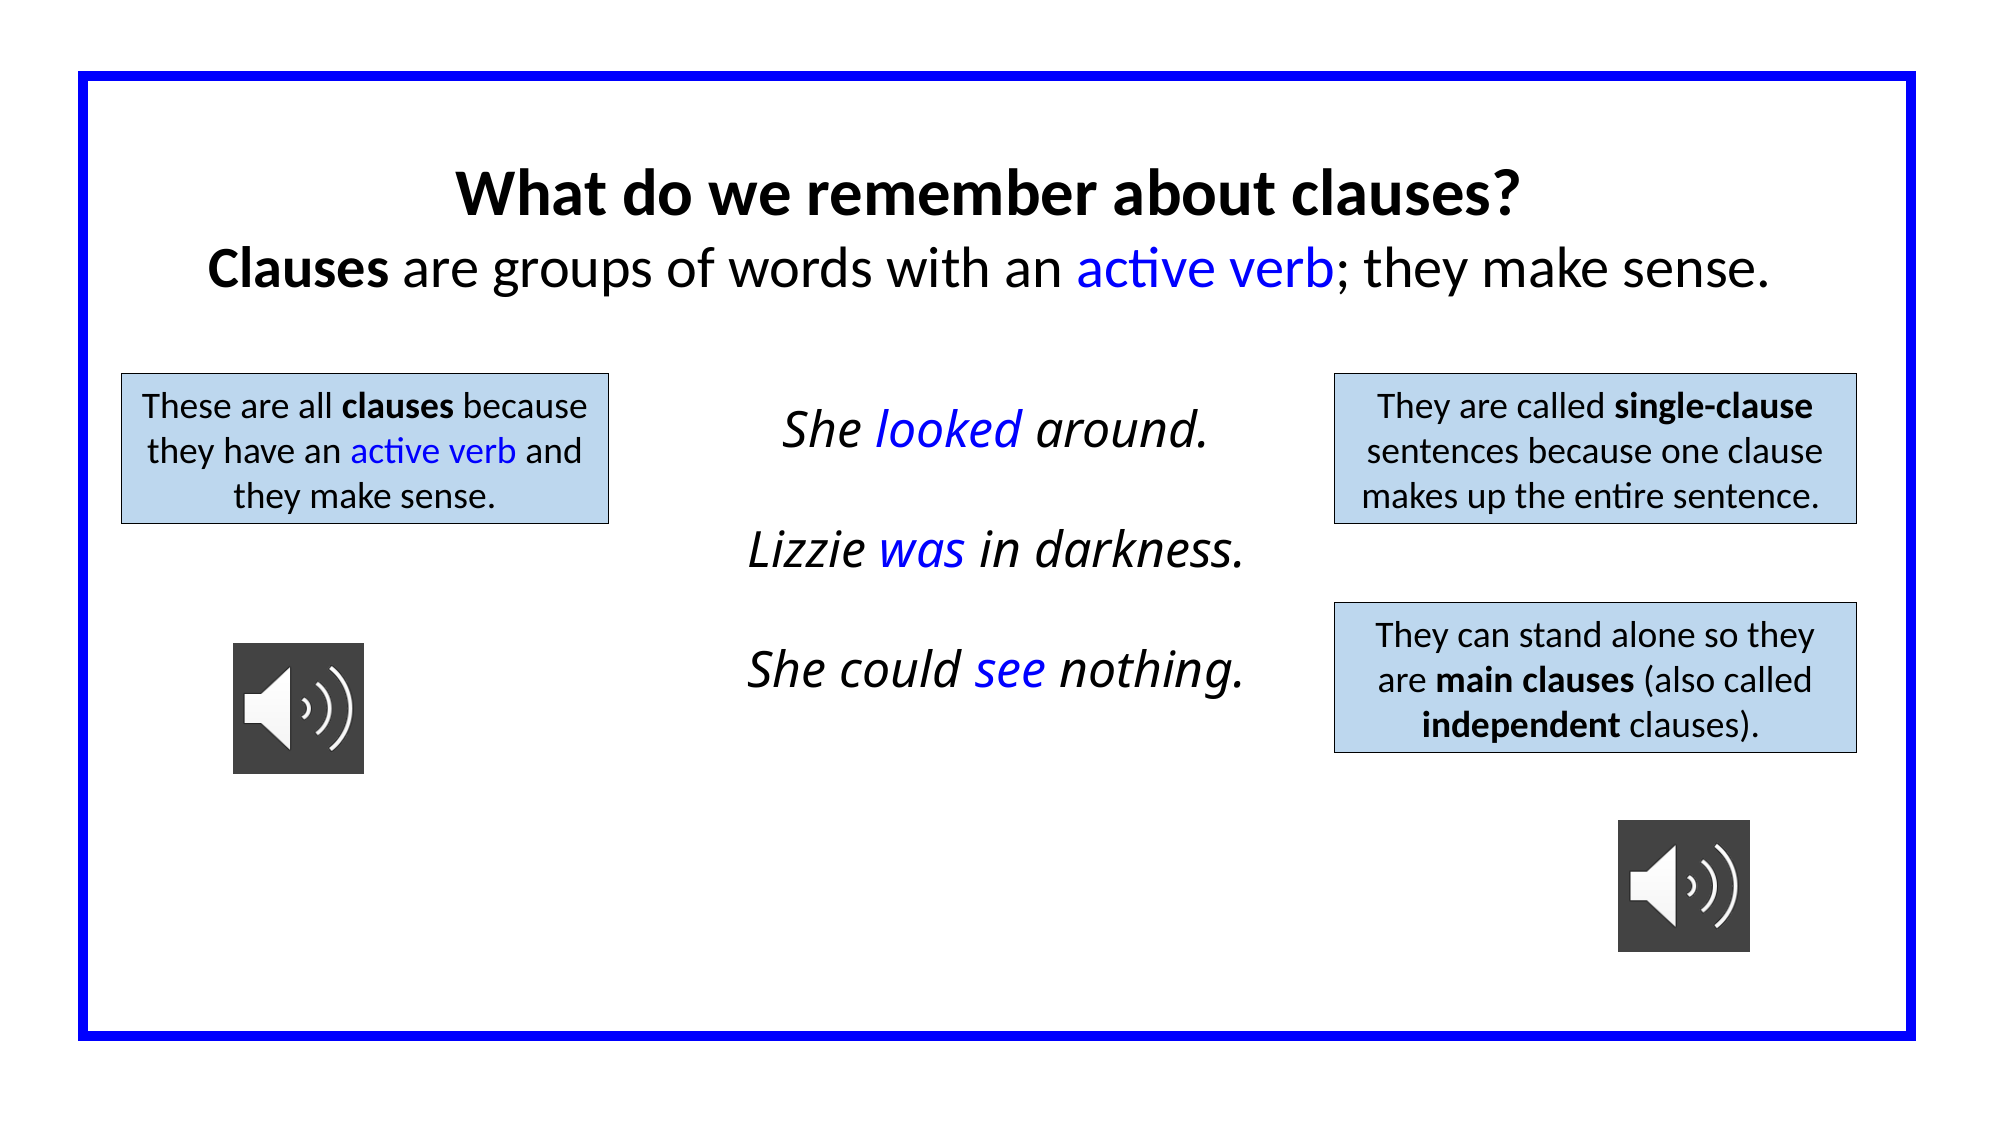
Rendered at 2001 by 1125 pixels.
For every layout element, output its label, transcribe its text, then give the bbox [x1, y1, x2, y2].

text_box These are all clauses because they have an active verb and they make sense. [121, 373, 609, 524]
picture [1617, 819, 1751, 953]
text_box They are called single-clause sentences because one clause makes up the entire sentence. [1334, 373, 1857, 524]
text_box [82, 75, 1912, 1037]
text_box She looked around. Lizzie was in darkness. She could see nothing. [732, 390, 1261, 706]
picture [231, 641, 365, 776]
text_box They can stand alone so they are main clauses (also called independent clauses). [1334, 602, 1857, 753]
